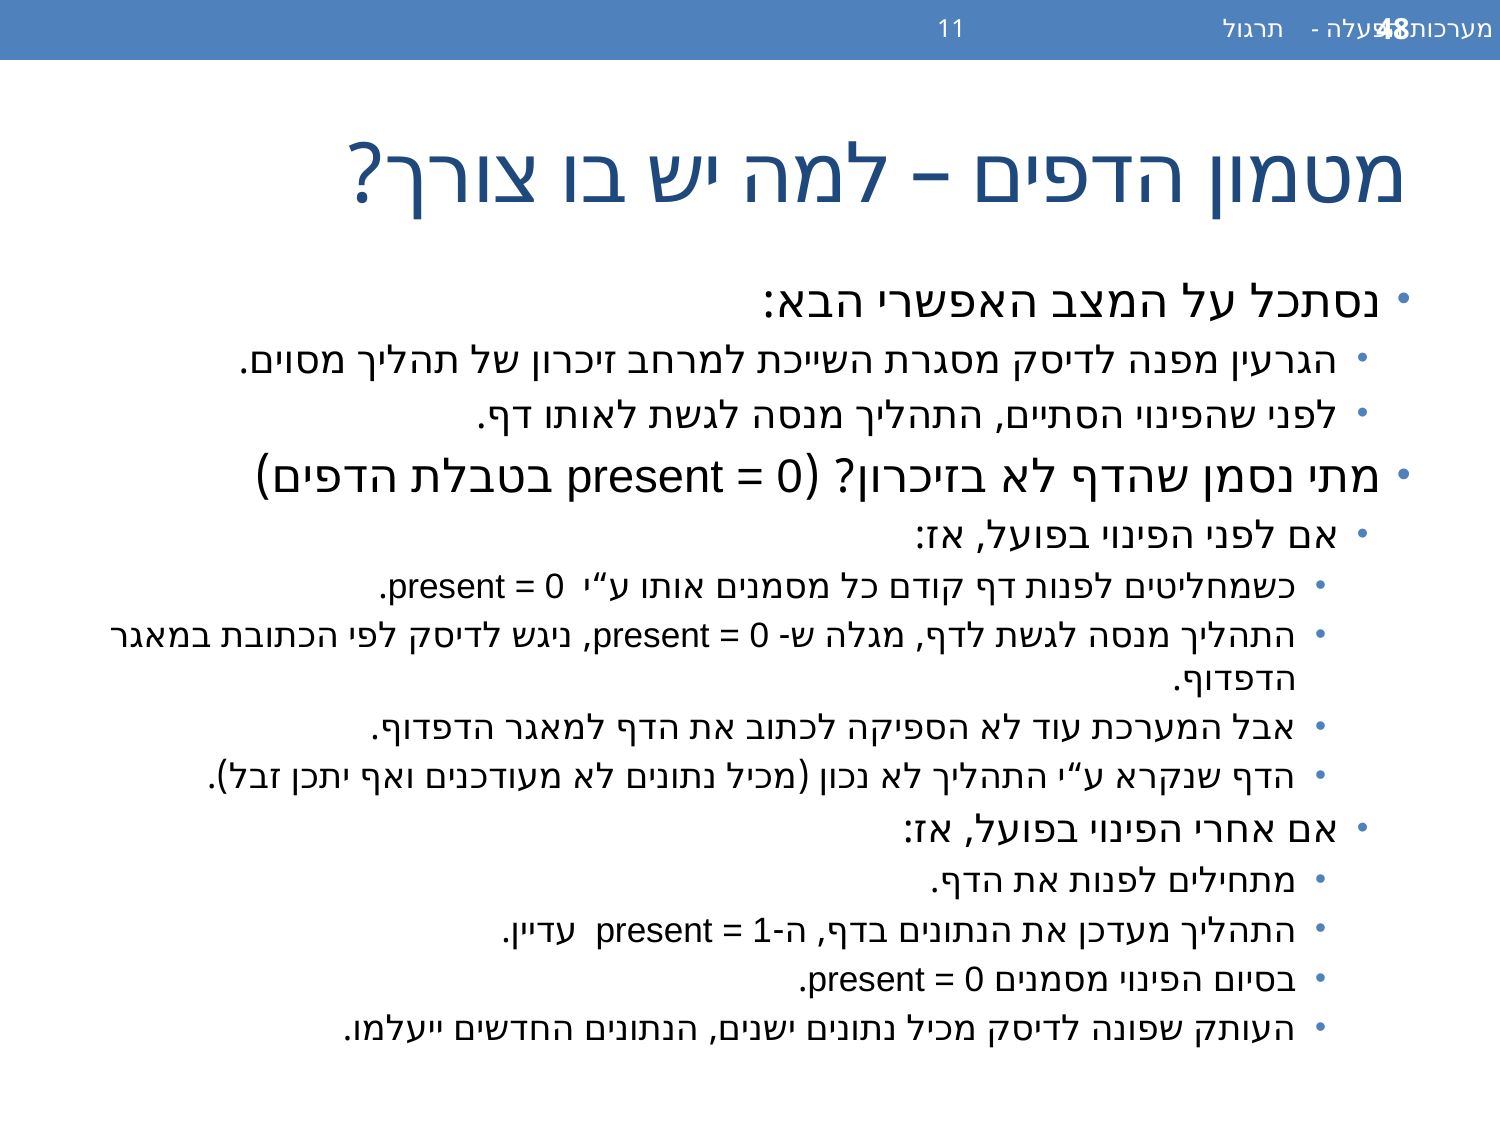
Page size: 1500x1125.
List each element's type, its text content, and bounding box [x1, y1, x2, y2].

title מטמון הדפים – למה יש בו צורך? [75, 87, 1425, 250]
list נסתכל על המצב האפשרי הבא: הגרעין מפנה לדיסק מסגרת השייכת למרחב זיכרון של תהליך מסוים. לפני שהפינוי הסתיים, התהליך מנסה לגשת לאותו דף. מתי נסמן שהדף לא בזיכרון? (present = 0 בטבלת הדפים) אם לפני הפינוי בפועל, אז: כשמחליטים לפנות דף קודם כל מסמנים אותו ע“י present = 0. התהליך מנסה לגשת לדף, מגלה ש- present = 0, ניגש לדיסק לפי הכתובת במאגר הדפדוף. אבל המערכת עוד לא הספיקה לכתוב את הדף למאגר הדפדוף. הדף שנקרא ע“י התהליך לא נכון (מכיל נתונים לא מעודכנים ואף יתכן זבל). אם אחרי הפינוי בפועל, אז: מתחילים לפנות את הדף. התהליך מעדכן את הנתונים בדף, ה-present = 1 עדיין. בסיום הפינוי מסמנים present = 0. העותק שפונה לדיסק מכיל נתונים ישנים, הנתונים החדשים ייעלמו. [75, 262, 1425, 1063]
footer מערכות הפעלה - תרגול 11 [562, 3, 1238, 57]
slide_number 48 [1250, 3, 1425, 57]
